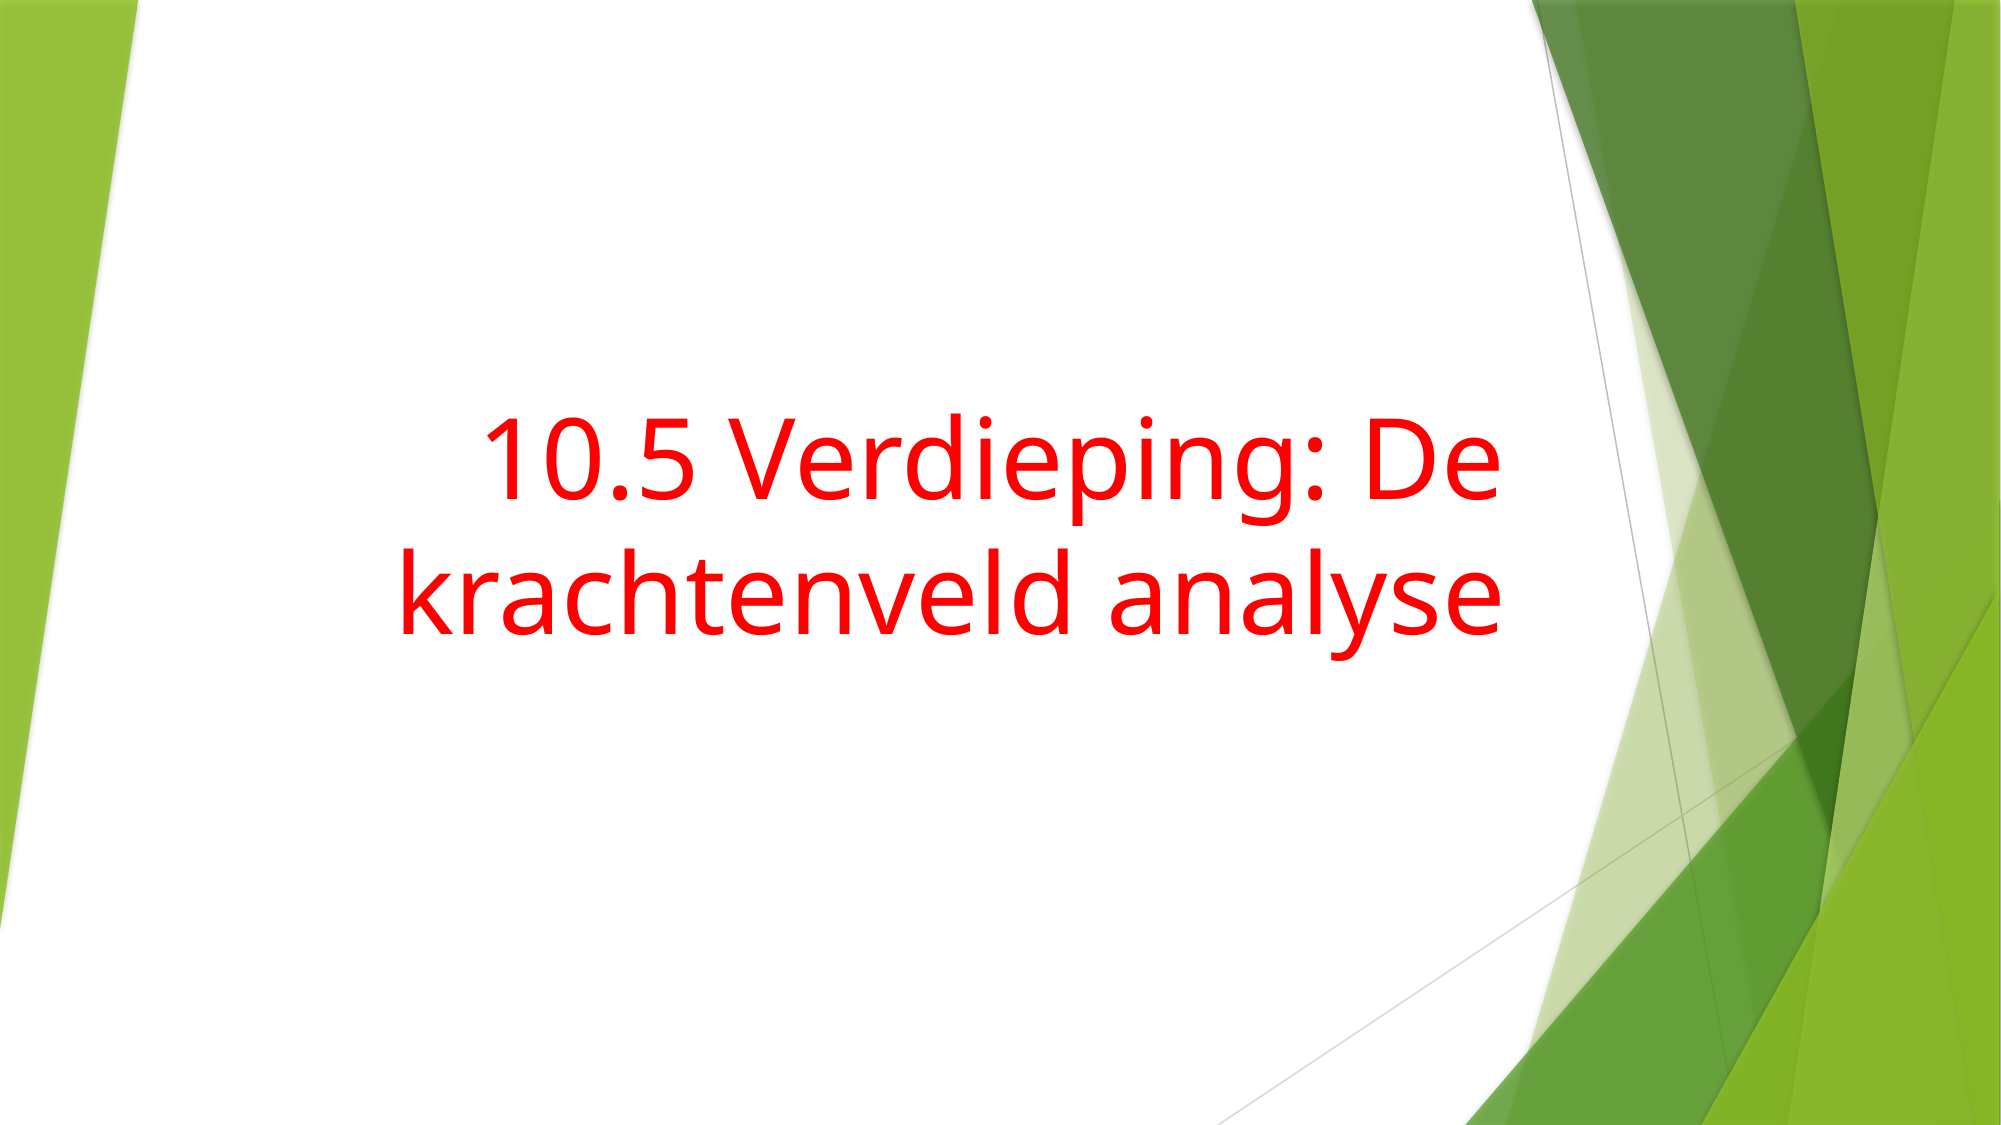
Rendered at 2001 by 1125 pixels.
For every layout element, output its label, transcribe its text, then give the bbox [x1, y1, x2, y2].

title 10.5 Verdieping: De krachtenveld analyse [247, 394, 1522, 665]
